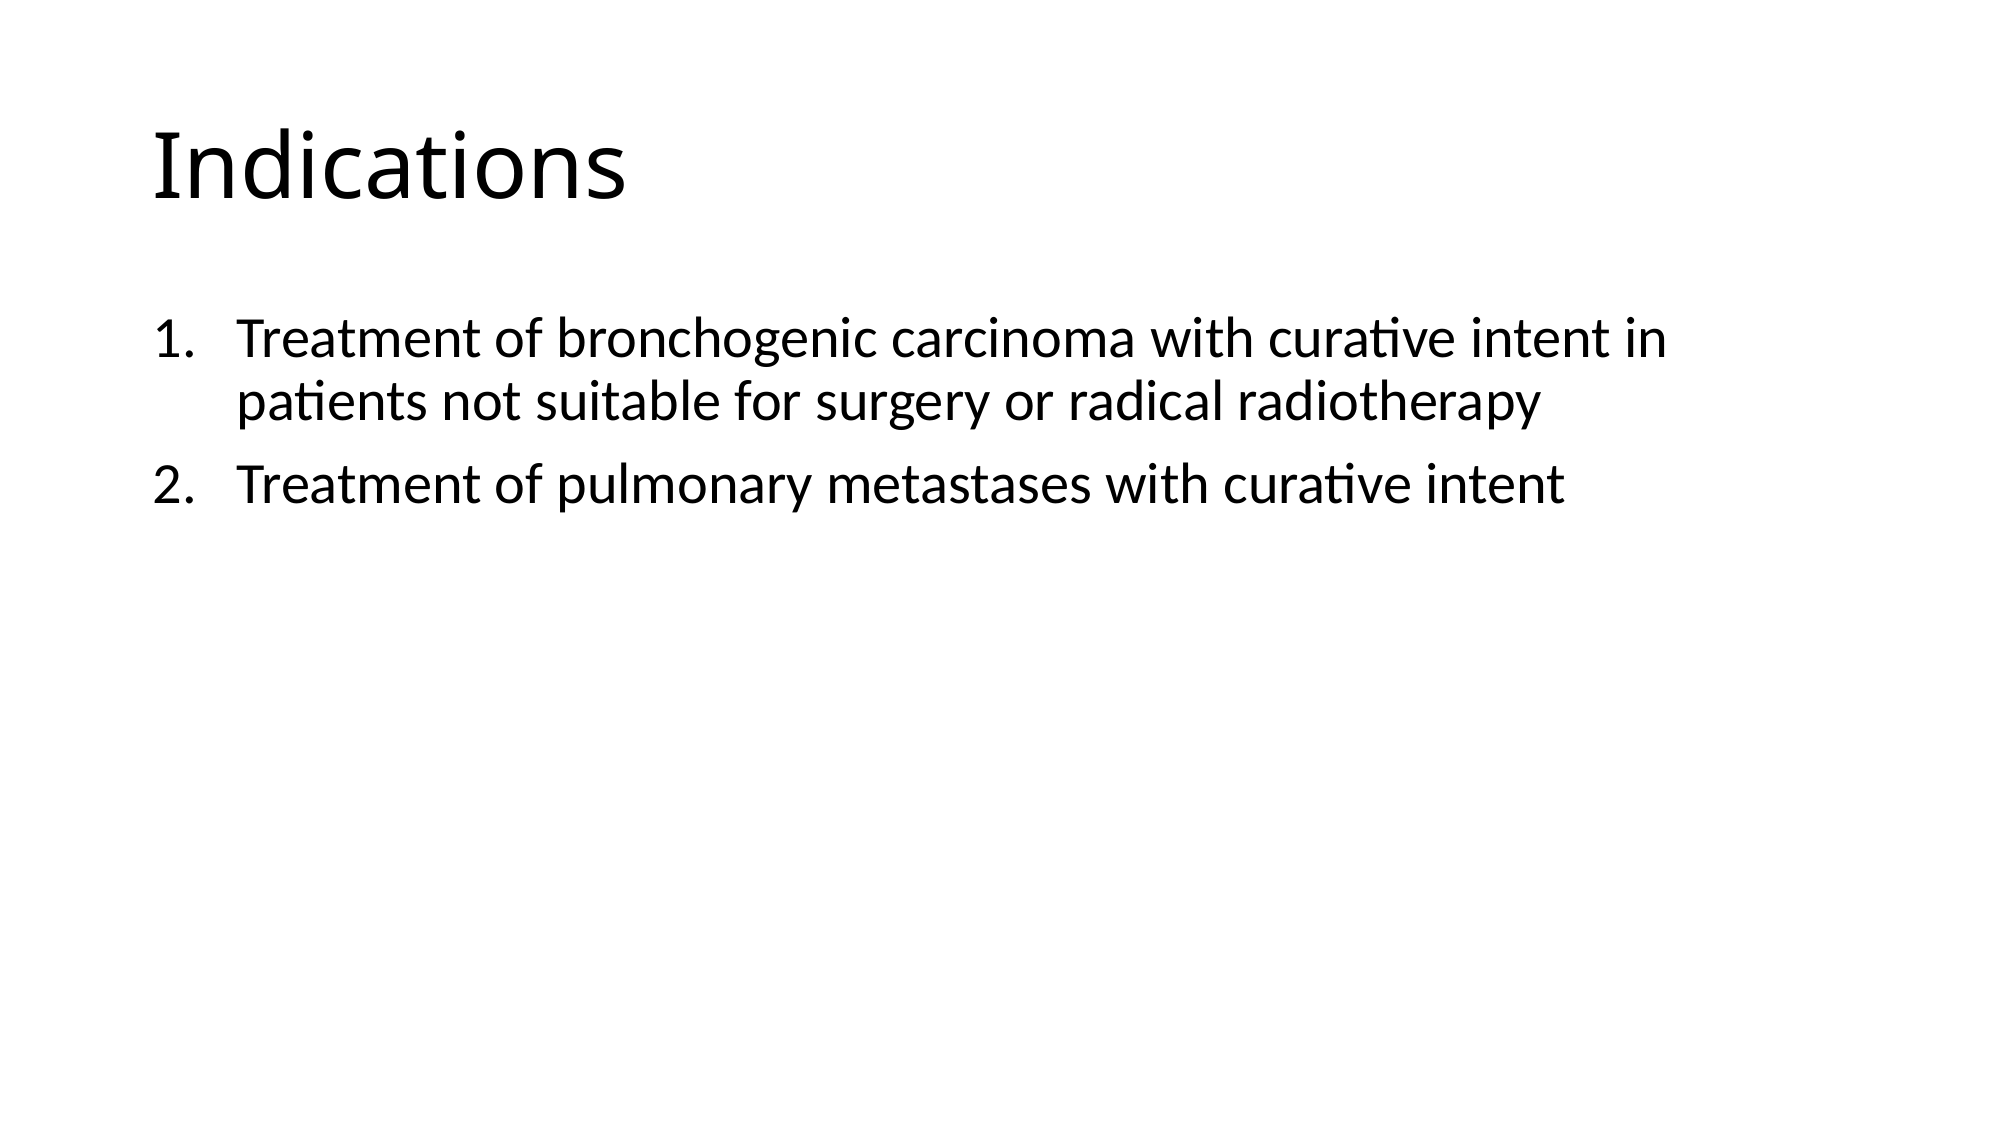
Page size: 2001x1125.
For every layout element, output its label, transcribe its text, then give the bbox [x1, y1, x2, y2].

title Indications [137, 59, 1863, 278]
list Treatment of bronchogenic carcinoma with curative intent in patients not suitable for surgery or radical radiotherapy Treatment of pulmonary metastases with curative intent [137, 299, 1863, 1014]
